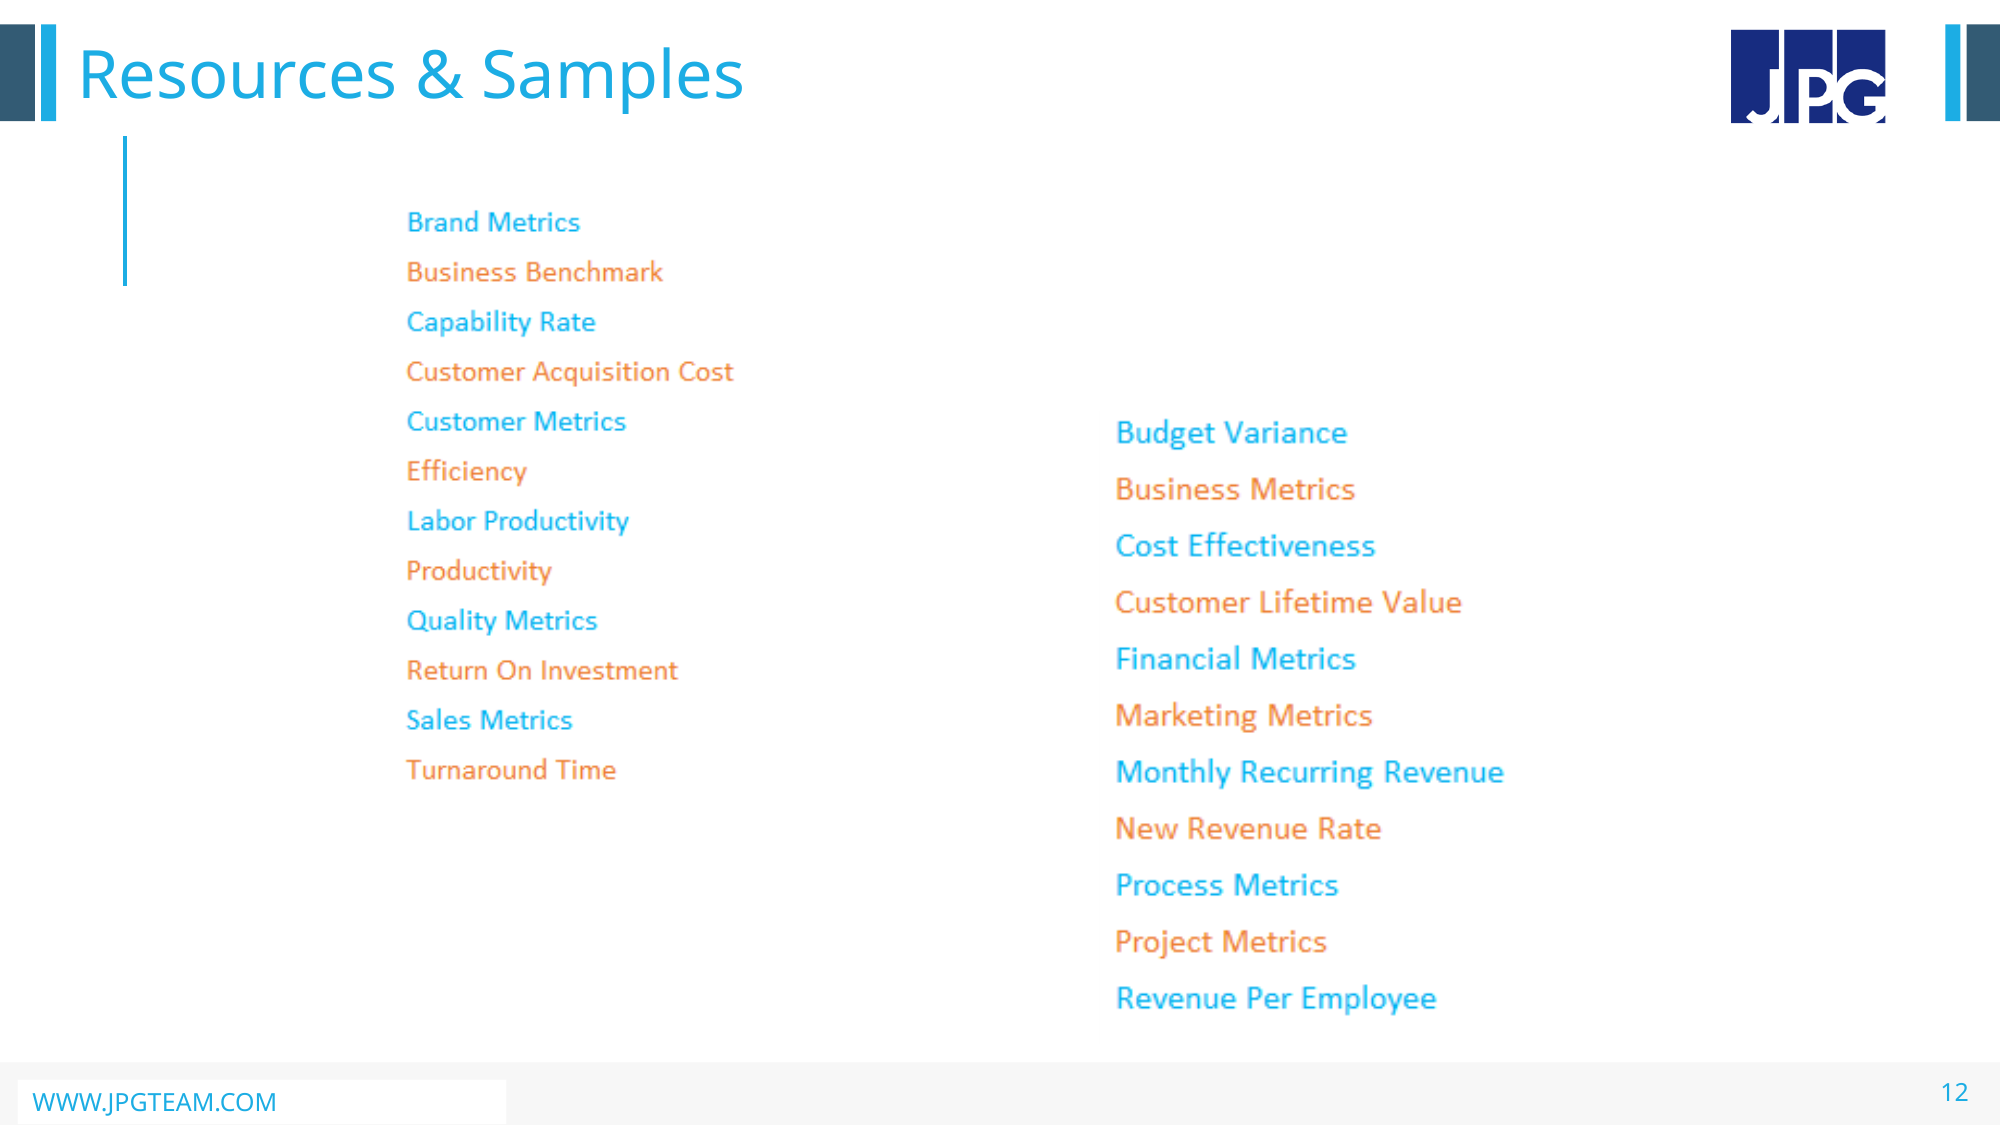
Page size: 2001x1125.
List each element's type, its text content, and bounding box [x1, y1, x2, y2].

picture [1098, 410, 1547, 1044]
picture [397, 207, 832, 793]
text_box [0, 24, 57, 122]
text_box Resources & Samples [62, 39, 1063, 119]
picture [1723, 20, 1899, 143]
text_box WWW.JPGTEAM.COM [17, 1079, 507, 1125]
